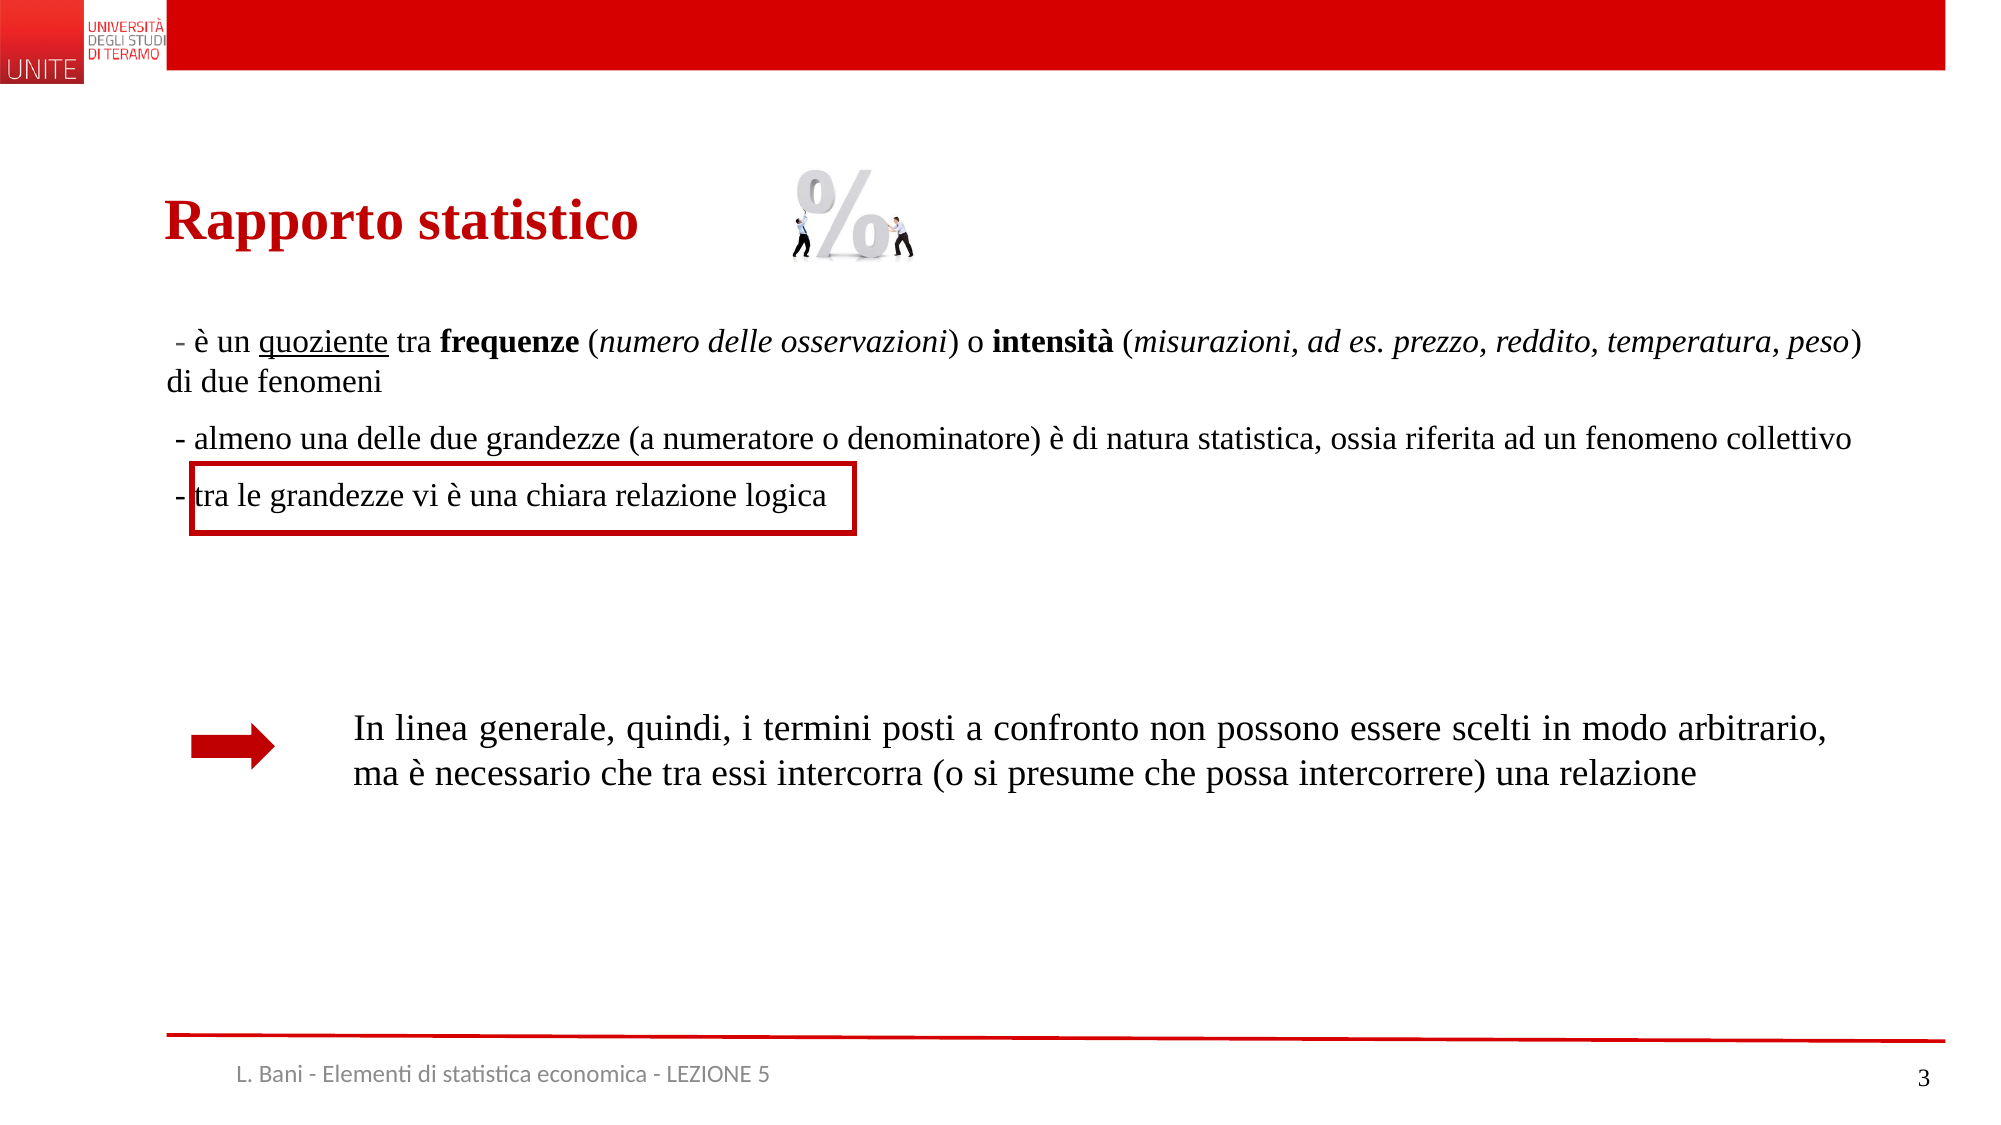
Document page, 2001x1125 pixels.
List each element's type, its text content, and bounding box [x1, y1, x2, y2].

slide_number 3 [1495, 1046, 1946, 1106]
text_box Rapporto statistico [142, 154, 662, 278]
picture [0, 0, 167, 84]
text_box - è un quoziente tra frequenze (numero delle osservazioni) o intensità (misurazioni, ad es. prezzo, reddito, temperatura, peso) di due fenomeni - almeno una delle due grandezze (a numeratore o denominatore) è di natura statistica, ossia riferita ad un fenomeno collettivo - tra le grandezze vi è una chiara relazione logica [166, 319, 1873, 534]
text_box In linea generale, quindi, i termini posti a confronto non possono essere scelti in modo arbitrario, ma è necessario che tra essi intercorra (o si presume che possa intercorrere) una relazione [338, 695, 1845, 801]
text_box [191, 722, 275, 770]
picture [788, 167, 917, 263]
text_box [191, 462, 855, 534]
footer L. Bani - Elementi di statistica economica - LEZIONE 5 [166, 1042, 842, 1103]
